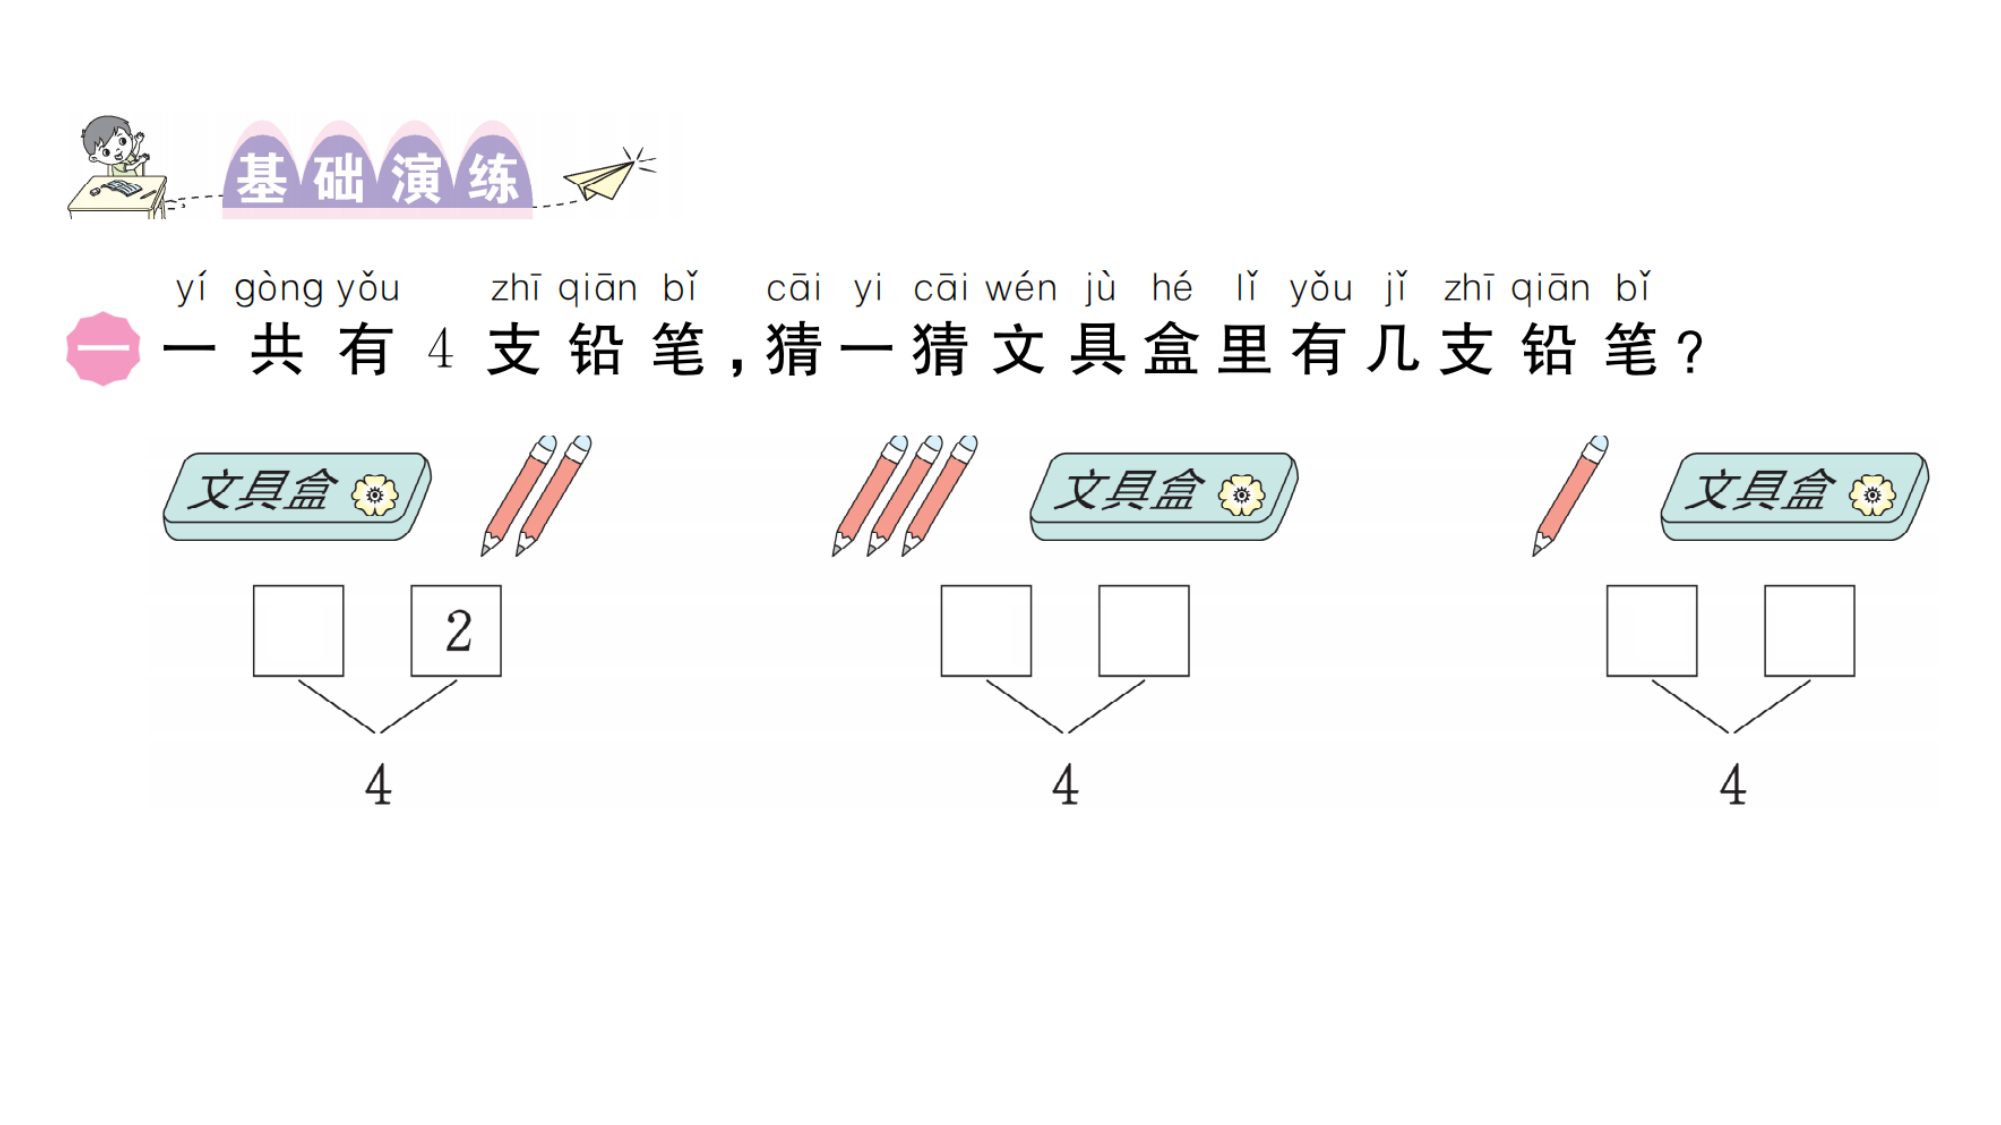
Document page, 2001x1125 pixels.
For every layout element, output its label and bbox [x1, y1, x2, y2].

picture [55, 106, 1945, 814]
